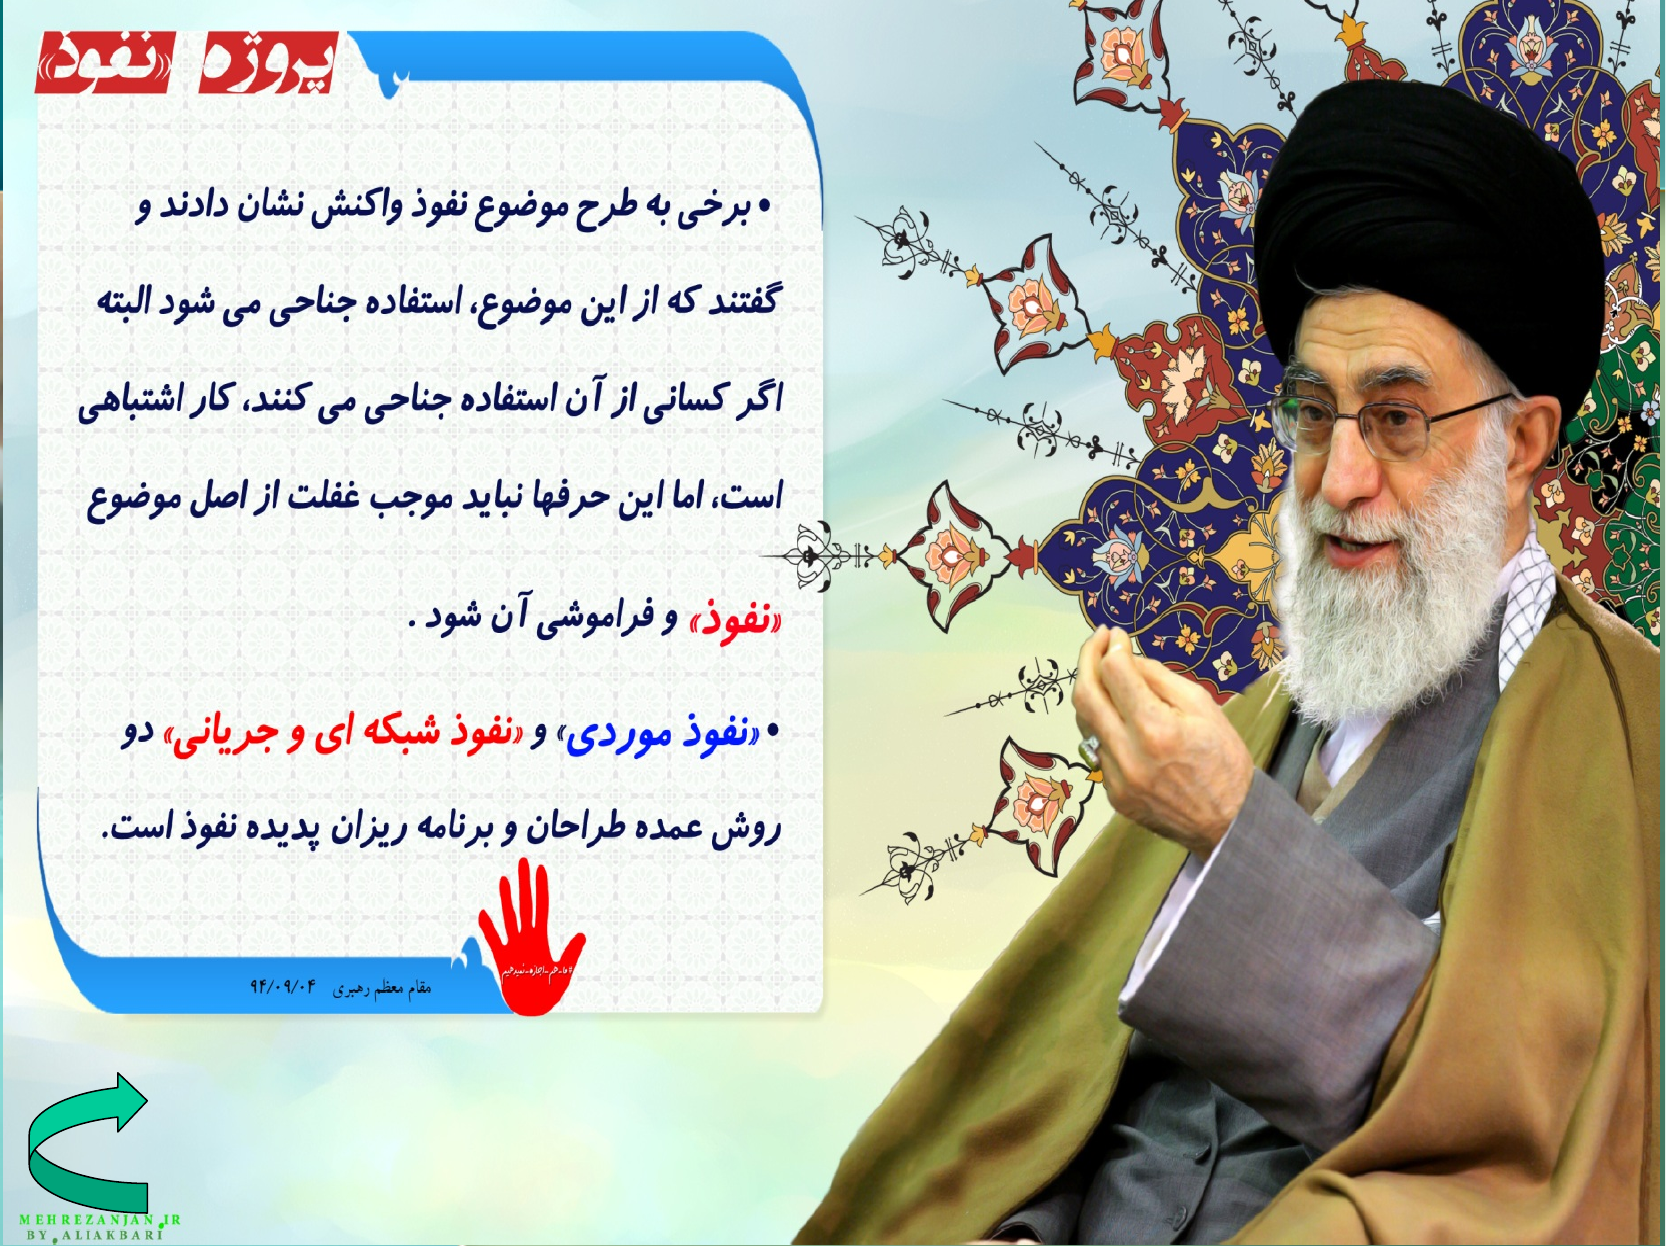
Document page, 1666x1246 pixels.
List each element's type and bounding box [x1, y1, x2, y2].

picture [1660, 0, 1666, 1246]
list [2, 0, 1660, 1246]
